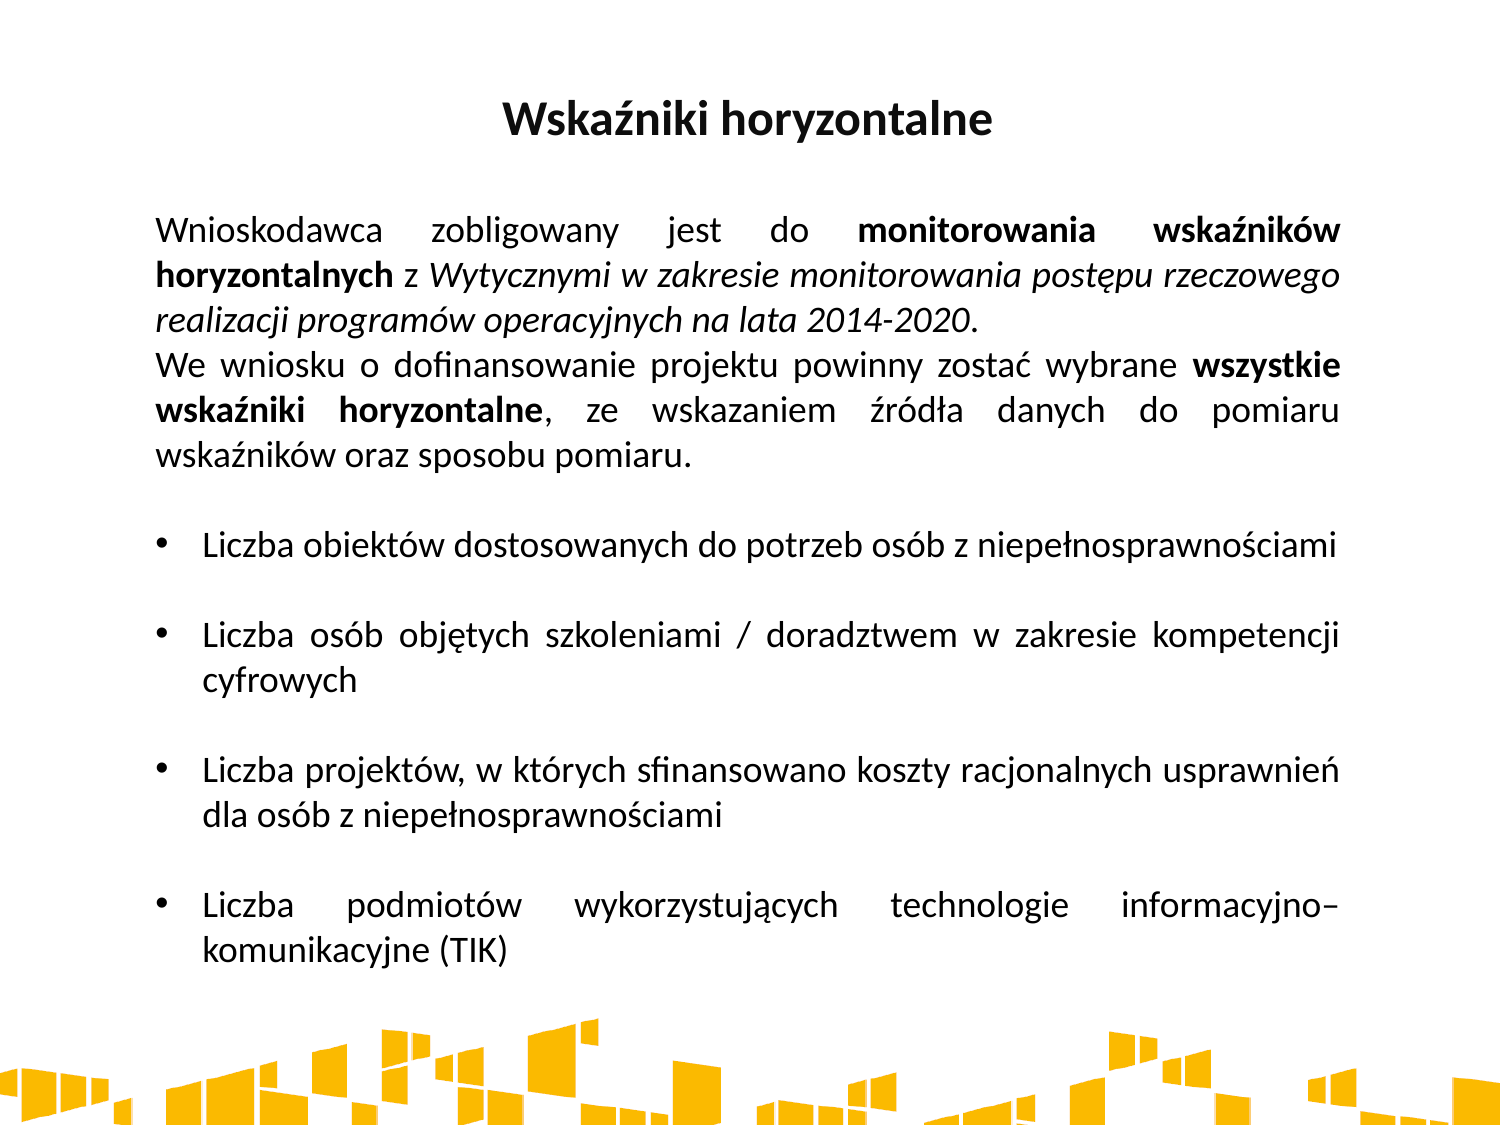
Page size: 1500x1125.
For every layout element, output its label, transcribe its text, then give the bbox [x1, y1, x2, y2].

text_box Wskaźniki horyzontalne Wnioskodawca zobligowany jest do monitorowania wskaźników horyzontalnych z Wytycznymi w zakresie monitorowania postępu rzeczowego realizacji programów operacyjnych na lata 2014-2020. We wniosku o dofinansowanie projektu powinny zostać wybrane wszystkie wskaźniki horyzontalne, ze wskazaniem źródła danych do pomiaru wskaźników oraz sposobu pomiaru. Liczba obiektów dostosowanych do potrzeb osób z niepełnosprawnościami Liczba osób objętych szkoleniami / doradztwem w zakresie kompetencji cyfrowych Liczba projektów, w których sfinansowano koszty racjonalnych usprawnień dla osób z niepełnosprawnościami Liczba podmiotów wykorzystujących technologie informacyjno–komunikacyjne (TIK) [76, 52, 1424, 1009]
picture [0, 1011, 1500, 1125]
